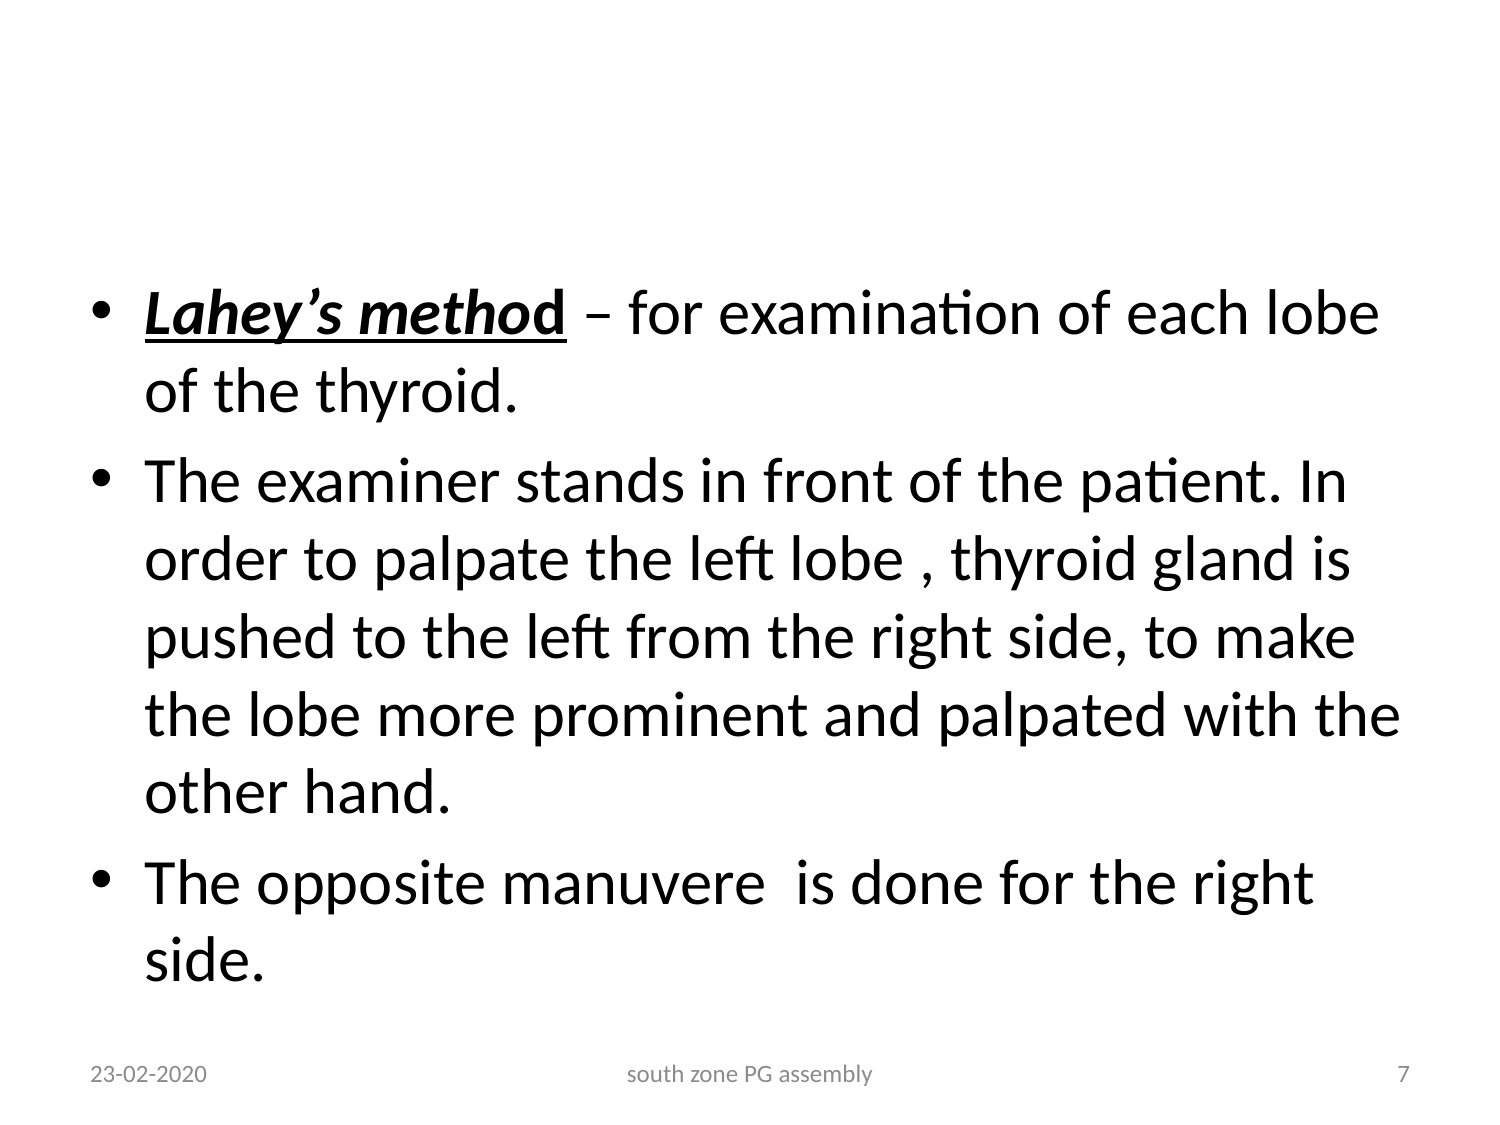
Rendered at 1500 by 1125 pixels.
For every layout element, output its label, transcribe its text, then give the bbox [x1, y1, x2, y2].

slide_number 7 [1074, 1042, 1425, 1103]
footer south zone PG assembly [512, 1042, 988, 1103]
list Lahey’s method – for examination of each lobe of the thyroid. The examiner stands in front of the patient. In order to palpate the left lobe , thyroid gland is pushed to the left from the right side, to make the lobe more prominent and palpated with the other hand. The opposite manuvere is done for the right side. [75, 262, 1425, 1005]
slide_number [75, 1042, 425, 1103]
